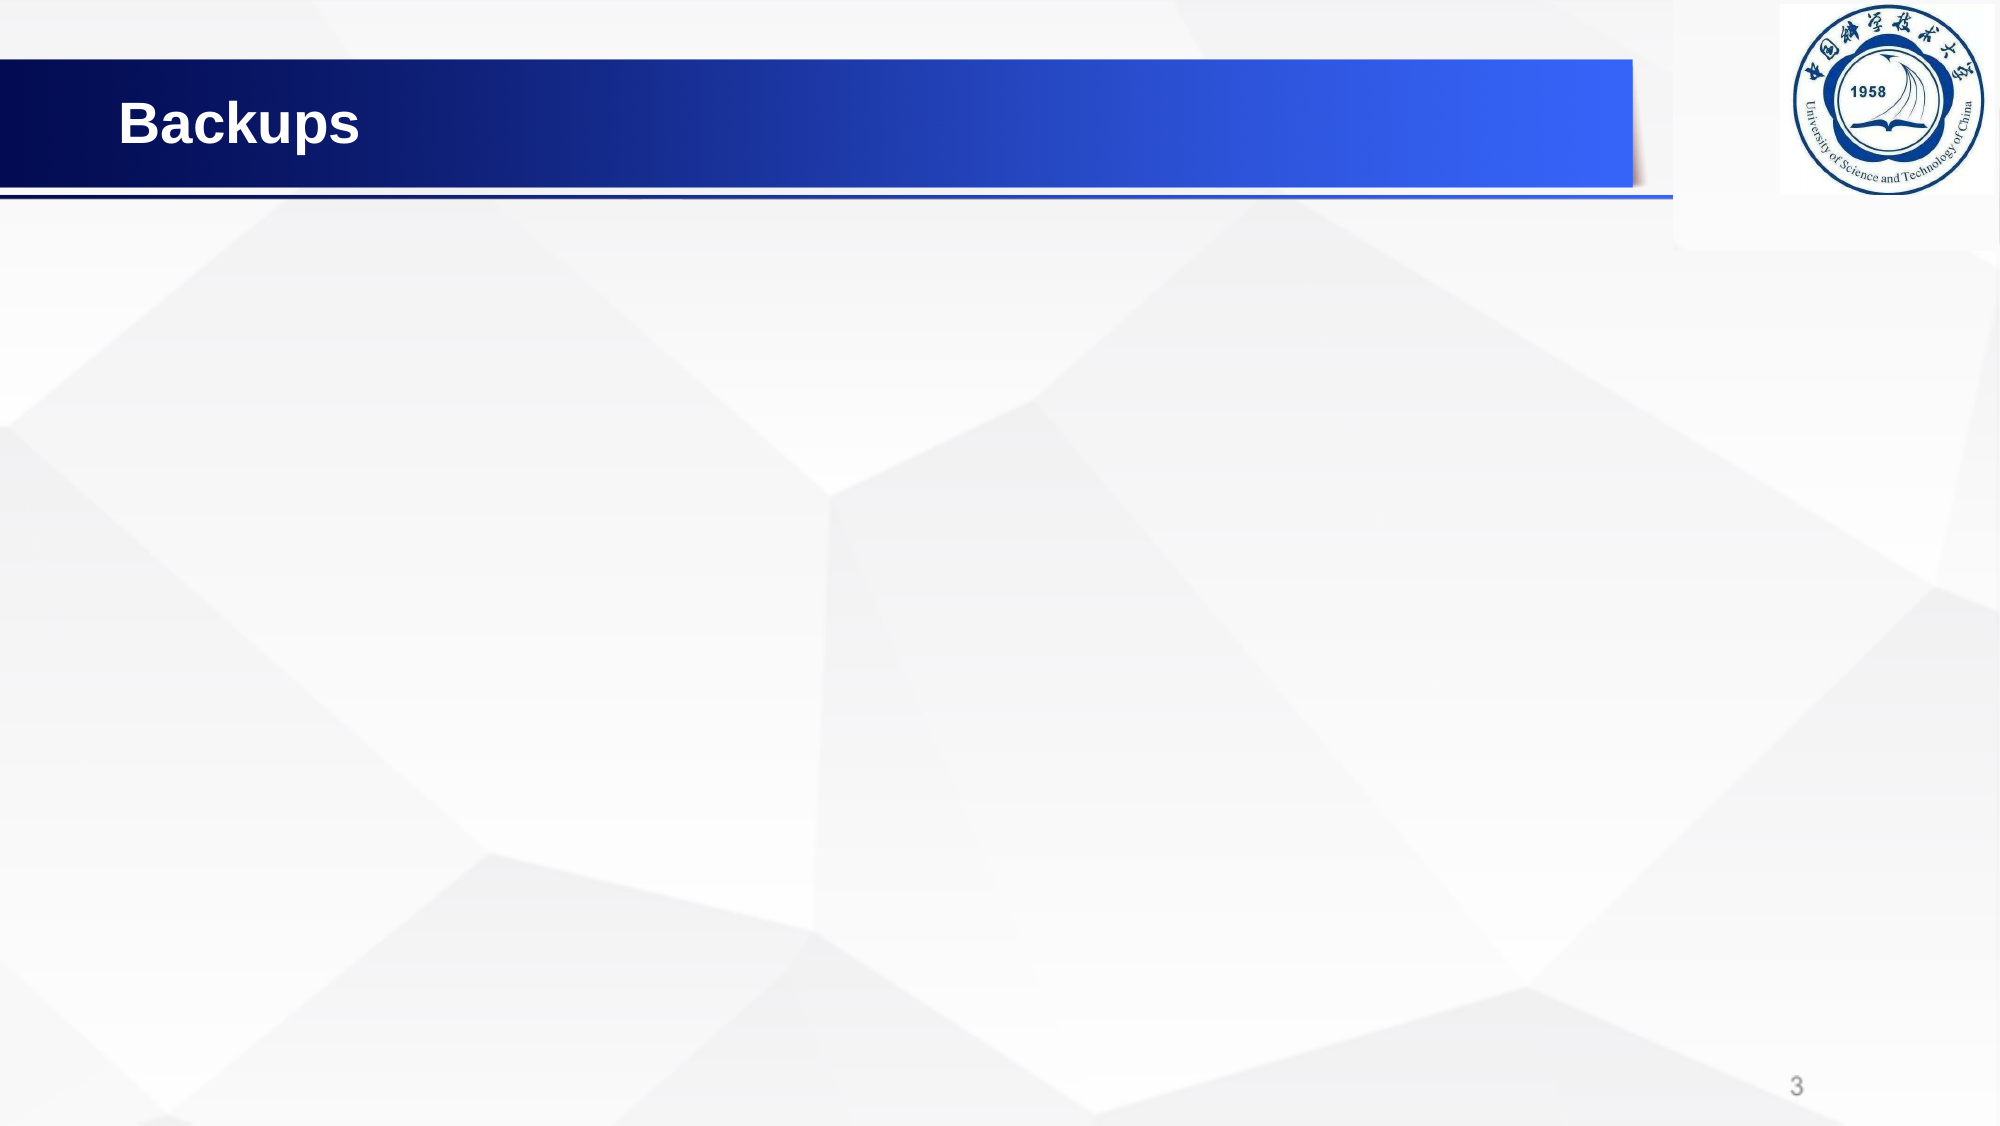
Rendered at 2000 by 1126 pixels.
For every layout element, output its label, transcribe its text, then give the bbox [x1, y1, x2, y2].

text_box Backups [103, 78, 377, 163]
picture [0, 0, 2000, 1126]
